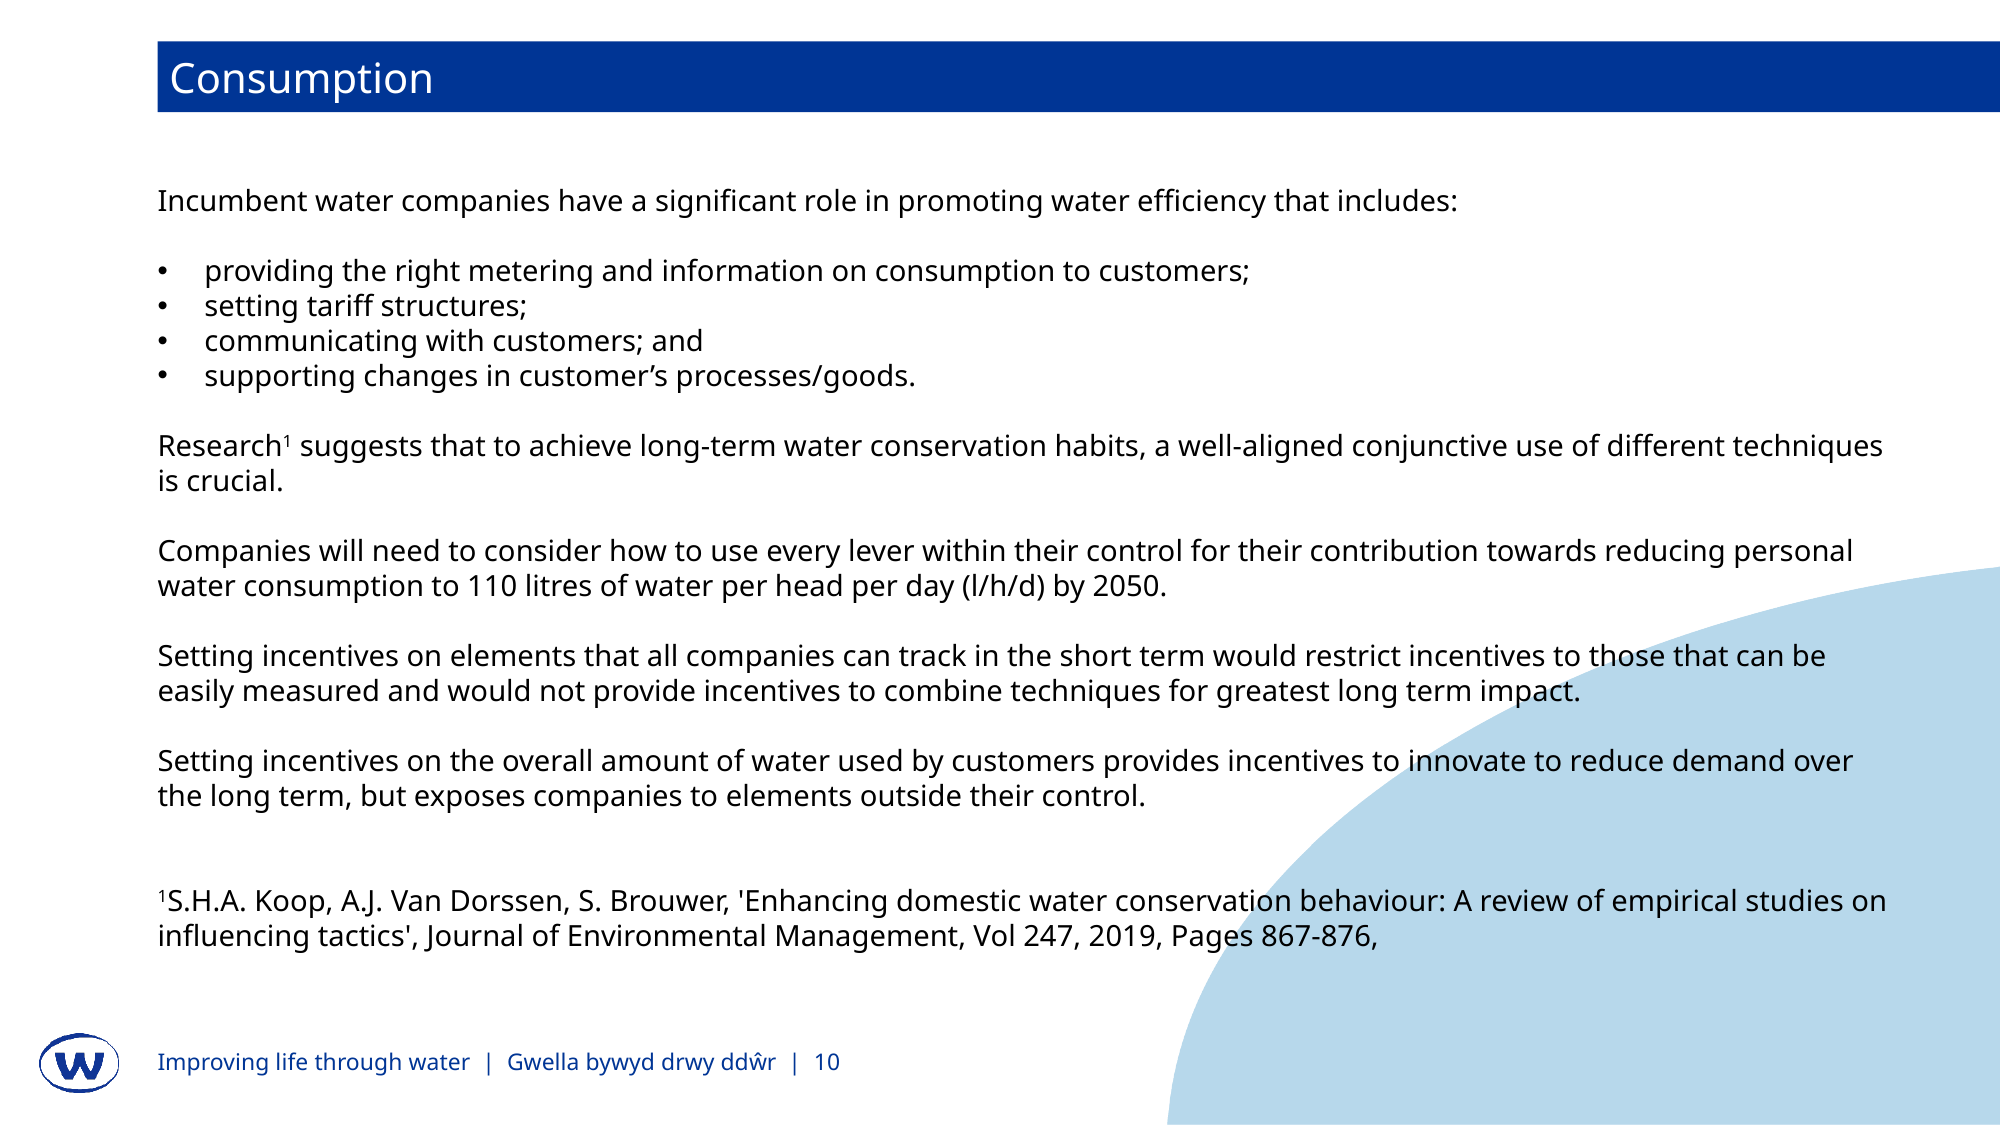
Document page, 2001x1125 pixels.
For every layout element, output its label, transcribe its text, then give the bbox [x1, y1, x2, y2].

picture [39, 1033, 119, 1093]
picture [1167, 566, 2000, 1125]
list Incumbent water companies have a significant role in promoting water efficiency that includes: providing the right metering and information on consumption to customers; setting tariff structures; communicating with customers; and supporting changes in customer’s processes/goods. Research1 suggests that to achieve long-term water conservation habits, a well-aligned conjunctive use of different techniques is crucial. Companies will need to consider how to use every lever within their control for their contribution towards reducing personal water consumption to 110 litres of water per head per day (l/h/d) by 2050. Setting incentives on elements that all companies can track in the short term would restrict incentives to those that can be easily measured and would not provide incentives to combine techniques for greatest long term impact. Setting incentives on the overall amount of water used by customers provides incentives to innovate to reduce demand over the long term, but exposes companies to elements outside their control. 1S.H.A. Koop, A.J. Van Dorssen, S. Brouwer, 'Enhancing domestic water conservation behaviour: A review of empirical studies on influencing tactics', Journal of Environmental Management, Vol 247, 2019, Pages 867-876, [157, 147, 1890, 975]
list Consumption [157, 41, 2000, 113]
